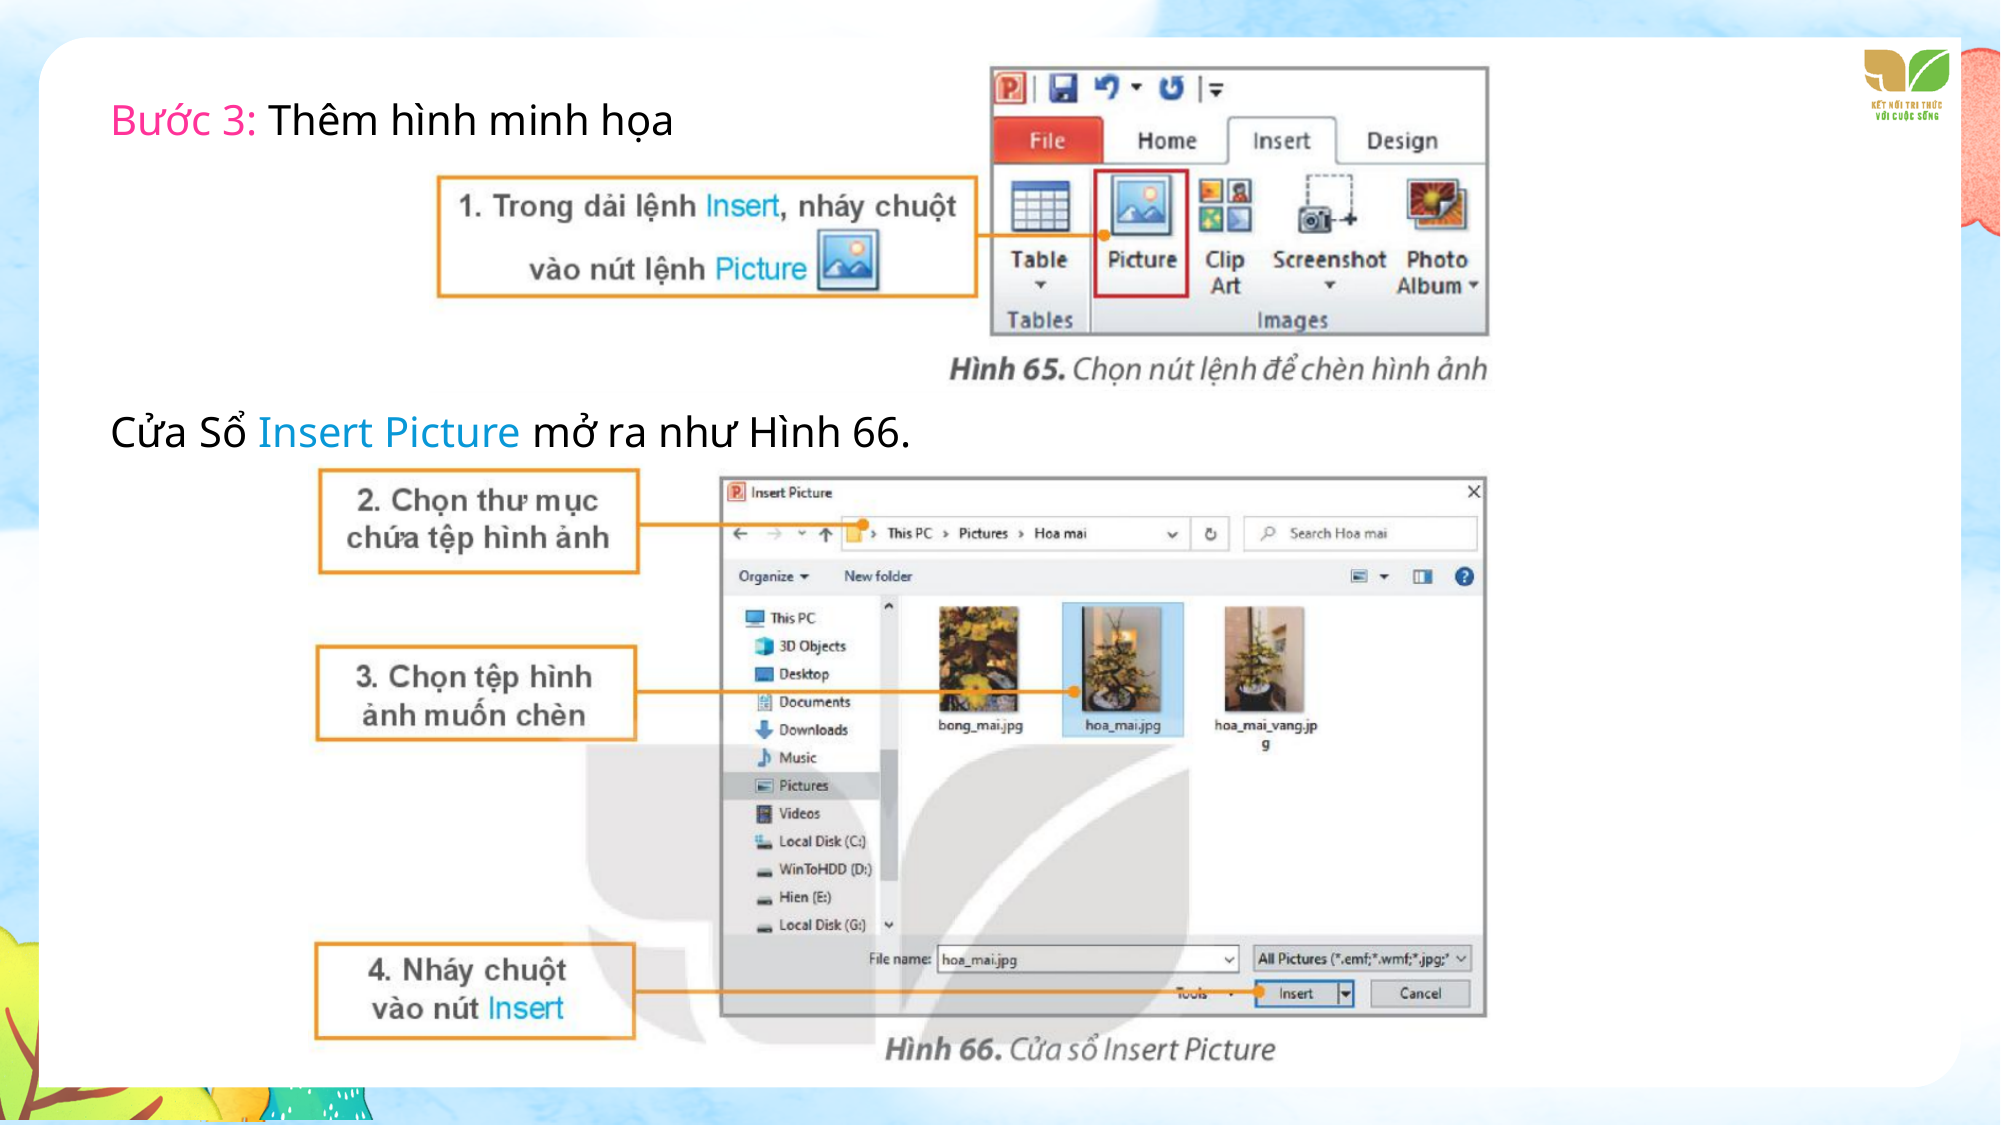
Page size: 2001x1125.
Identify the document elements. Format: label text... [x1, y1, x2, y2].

text_box Bước 3: Thêm hình minh họa [95, 61, 429, 152]
text_box Bước 3: Thêm hình minh họa [1495, 61, 1905, 152]
text_box Cửa Sổ Insert Picture mở ra như Hình 66. [95, 373, 1905, 463]
picture [0, 0, 2001, 1125]
